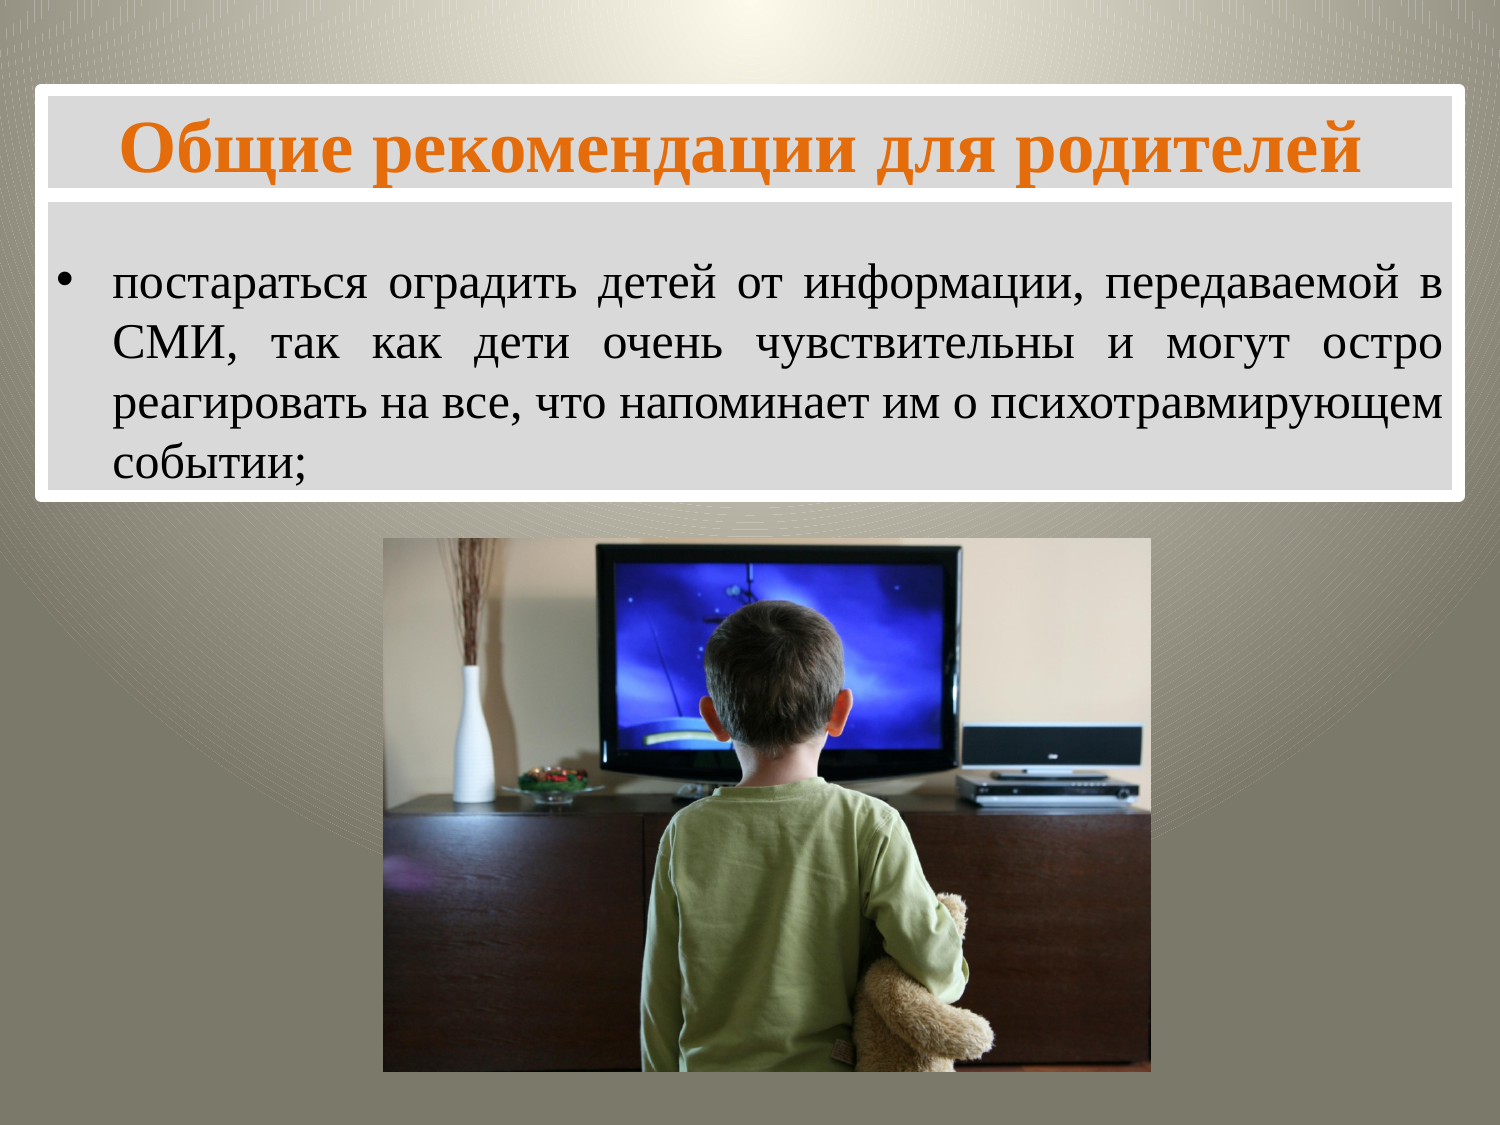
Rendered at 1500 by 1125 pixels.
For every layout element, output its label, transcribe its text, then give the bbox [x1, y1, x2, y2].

picture [383, 538, 1151, 1072]
text_box Общие рекомендации для родителей [41, 89, 1459, 195]
text_box постараться оградить детей от информации, передаваемой в СМИ, так как дети очень чувствительны и могут остро реагировать на все, что напоминает им о психотравмирующем событии; [41, 196, 1459, 496]
